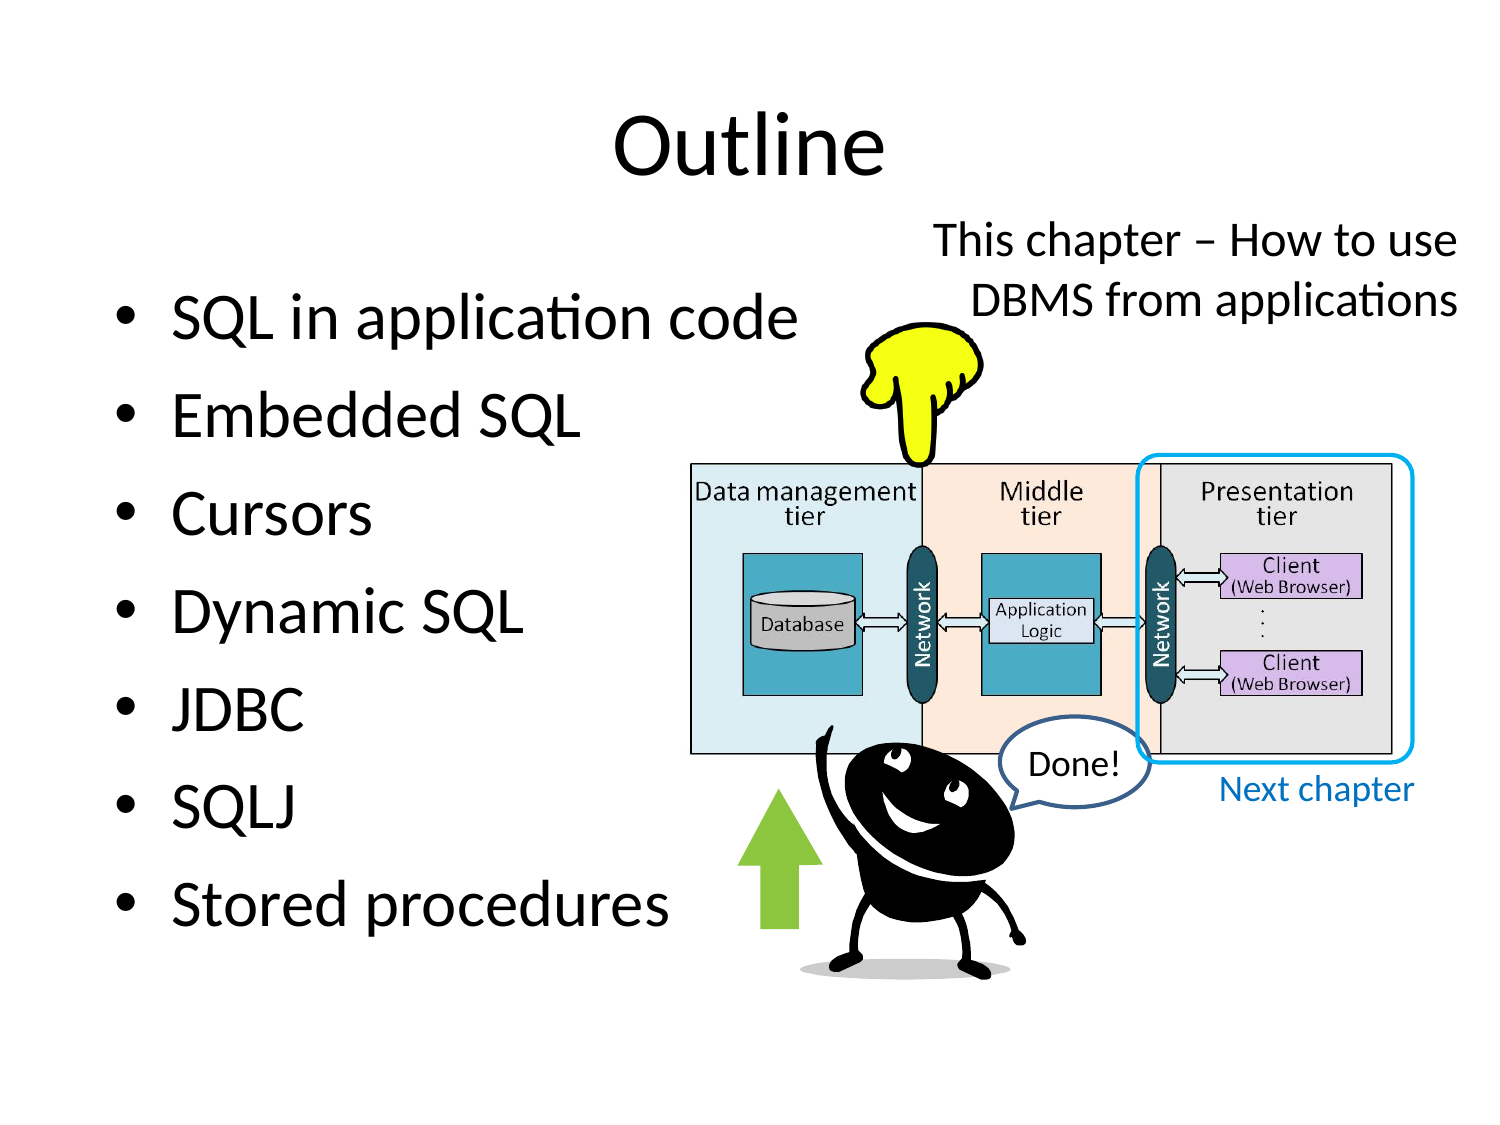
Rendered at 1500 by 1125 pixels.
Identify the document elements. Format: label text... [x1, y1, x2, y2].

picture [1140, 472, 1394, 755]
text_box [1397, 479, 1415, 756]
list SQL in application code Embedded SQL Cursors Dynamic SQL JDBC SQLJ Stored procedures [99, 275, 1375, 994]
text_box Done! [1031, 764, 1152, 810]
text_box Next chapter [1204, 756, 1431, 817]
picture [674, 462, 1138, 980]
title Outline [75, 45, 1425, 233]
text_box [845, 198, 1474, 472]
